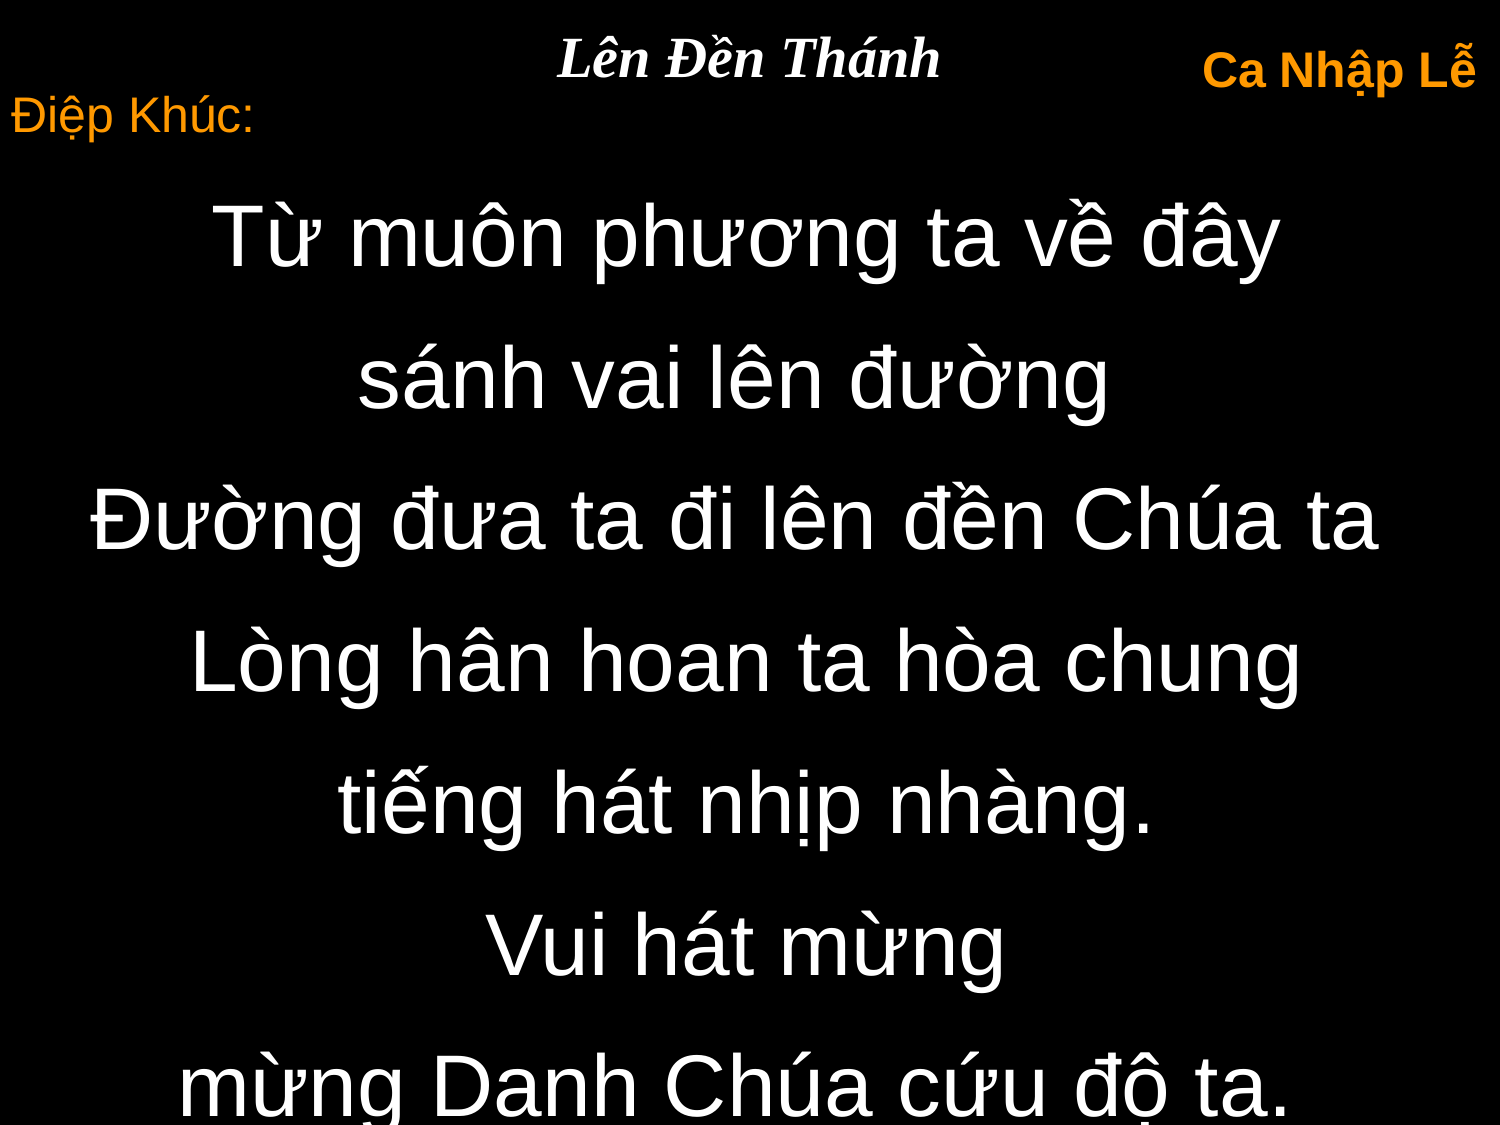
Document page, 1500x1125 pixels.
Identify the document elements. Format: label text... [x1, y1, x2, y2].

text_box Ca Nhập Lễ [1187, 29, 1497, 105]
text_box Lên Đền Thánh [0, 11, 1500, 97]
text_box Điệp Khúc: Từ muôn phương ta về đây sánh vai lên đường Đường đưa ta đi lên đền Chúa ta Lòng hân hoan ta hòa chung tiếng hát nhịp nhàng. Vui hát mừng mừng Danh Chúa cứu độ ta. [0, 97, 1497, 1125]
